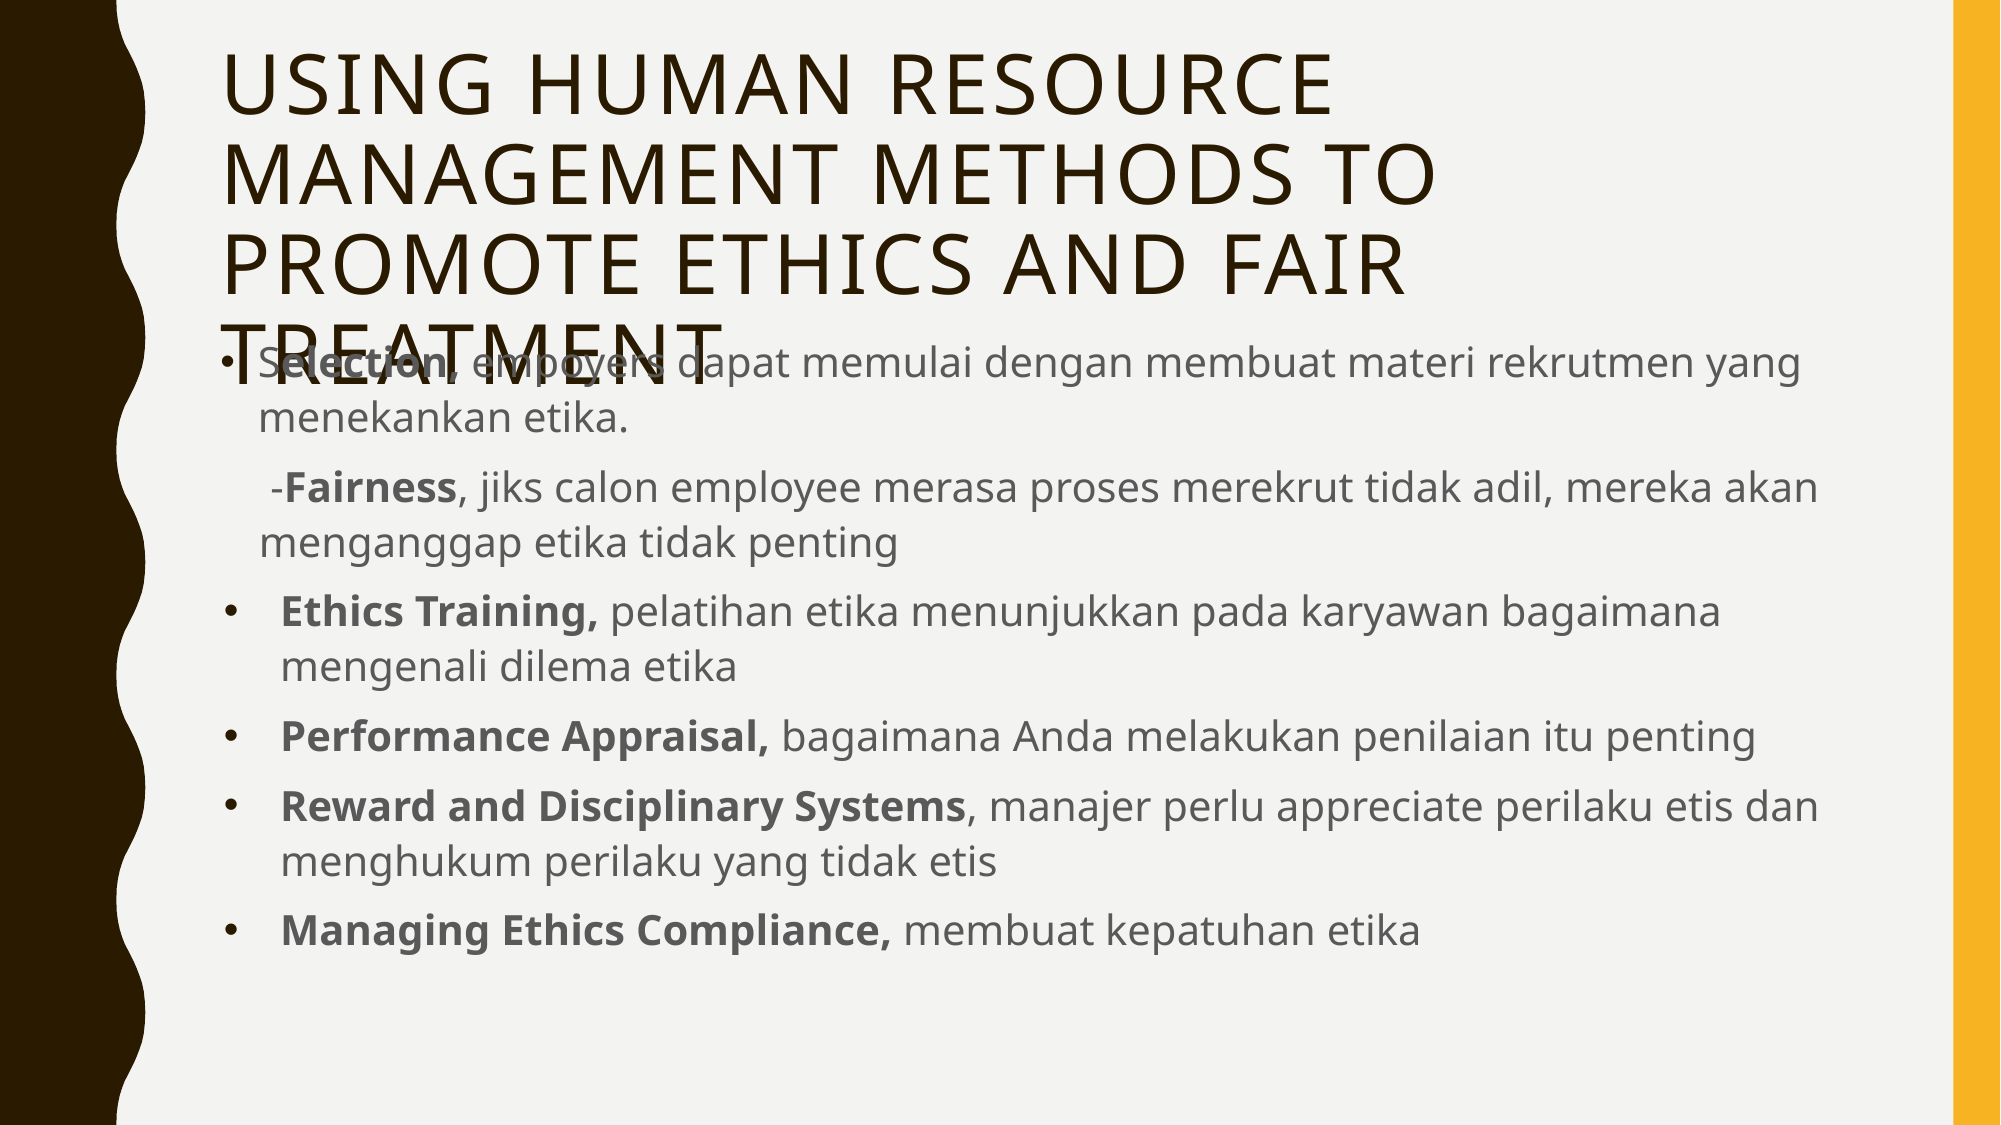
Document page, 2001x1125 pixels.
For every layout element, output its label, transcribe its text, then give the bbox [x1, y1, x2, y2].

list Selection, empoyers dapat memulai dengan membuat materi rekrutmen yang menekankan etika. -Fairness, jiks calon employee merasa proses merekrut tidak adil, mereka akan menganggap etika tidak penting Ethics Training, pelatihan etika menunjukkan pada karyawan bagaimana mengenali dilema etika Performance Appraisal, bagaimana Anda melakukan penilaian itu penting Reward and Disciplinary Systems, manajer perlu appreciate perilaku etis dan menghukum perilaku yang tidak etis Managing Ethics Compliance, membuat kepatuhan etika [205, 323, 1875, 1094]
title Using human resource management methods to promote ethics and fair treatment [205, 35, 1875, 280]
